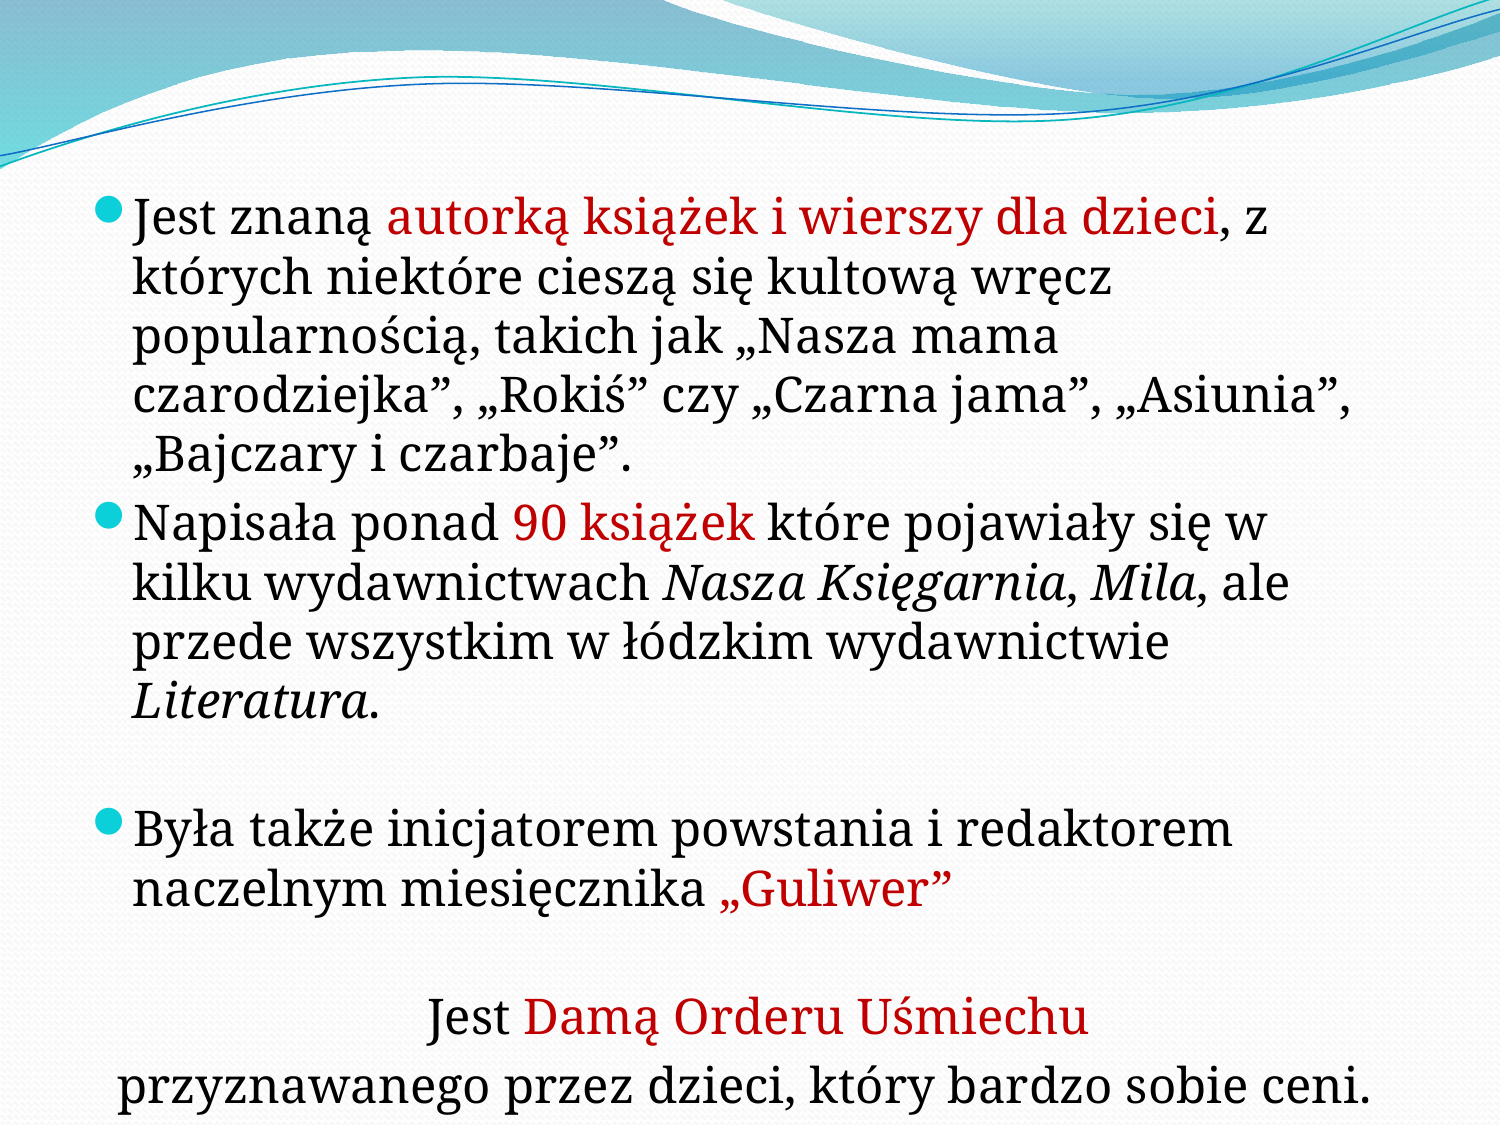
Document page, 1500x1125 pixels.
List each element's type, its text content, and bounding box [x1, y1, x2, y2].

list Jest znaną autorką książek i wierszy dla dzieci, z których niektóre cieszą się kultową wręcz popularnością, takich jak „Nasza mama czarodziejka”, „Rokiś” czy „Czarna jama”, „Asiunia”, „Bajczary i czarbaje”. Napisała ponad 90 książek które pojawiały się w kilku wydawnictwach Nasza Księgarnia, Mila, ale przede wszystkim w łódzkim wydawnictwie Literatura. Była także inicjatorem powstania i redaktorem naczelnym miesięcznika „Guliwer” Jest Damą Orderu Uśmiechu przyznawanego przez dzieci, który bardzo sobie ceni. [76, 109, 1400, 1125]
